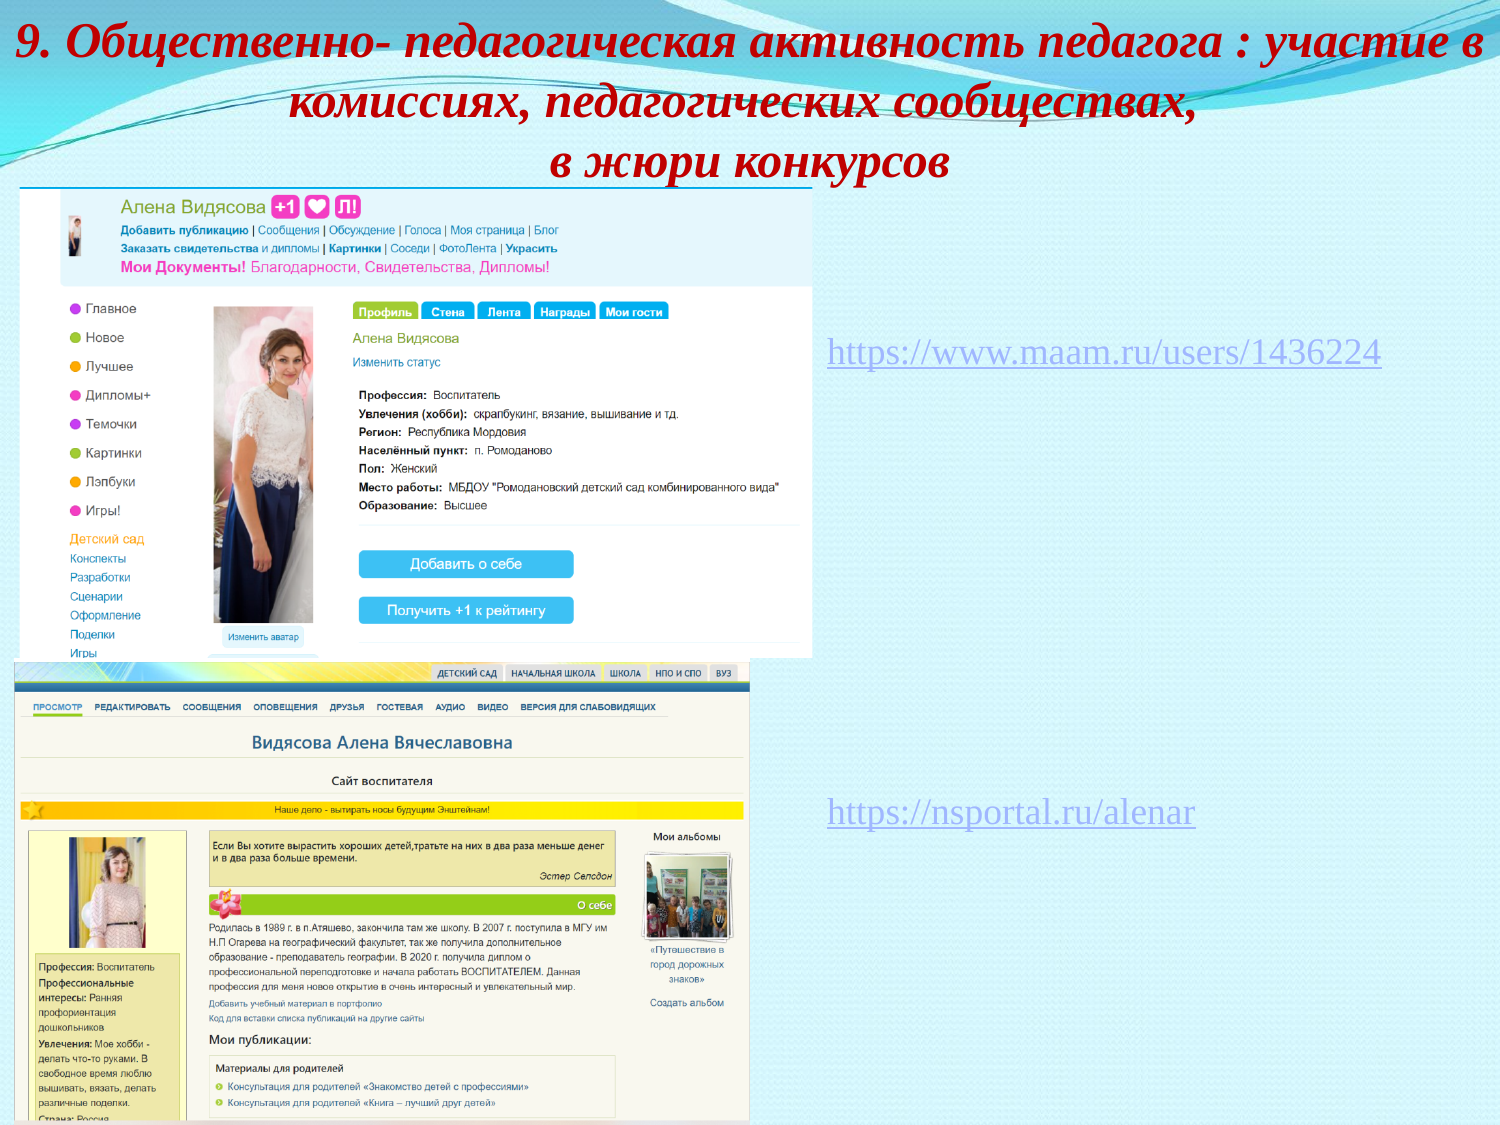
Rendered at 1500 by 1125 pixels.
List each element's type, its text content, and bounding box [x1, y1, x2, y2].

text_box https://nsportal.ru/alenar [812, 780, 1500, 840]
text_box https://www.maam.ru/users/1436224 [813, 319, 1500, 380]
text_box 9. Общественно- педагогическая активность педагога : участие в комиссиях, педагогических сообществах, в жюри конкурсов [0, 0, 1500, 195]
picture [0, 190, 1500, 1125]
